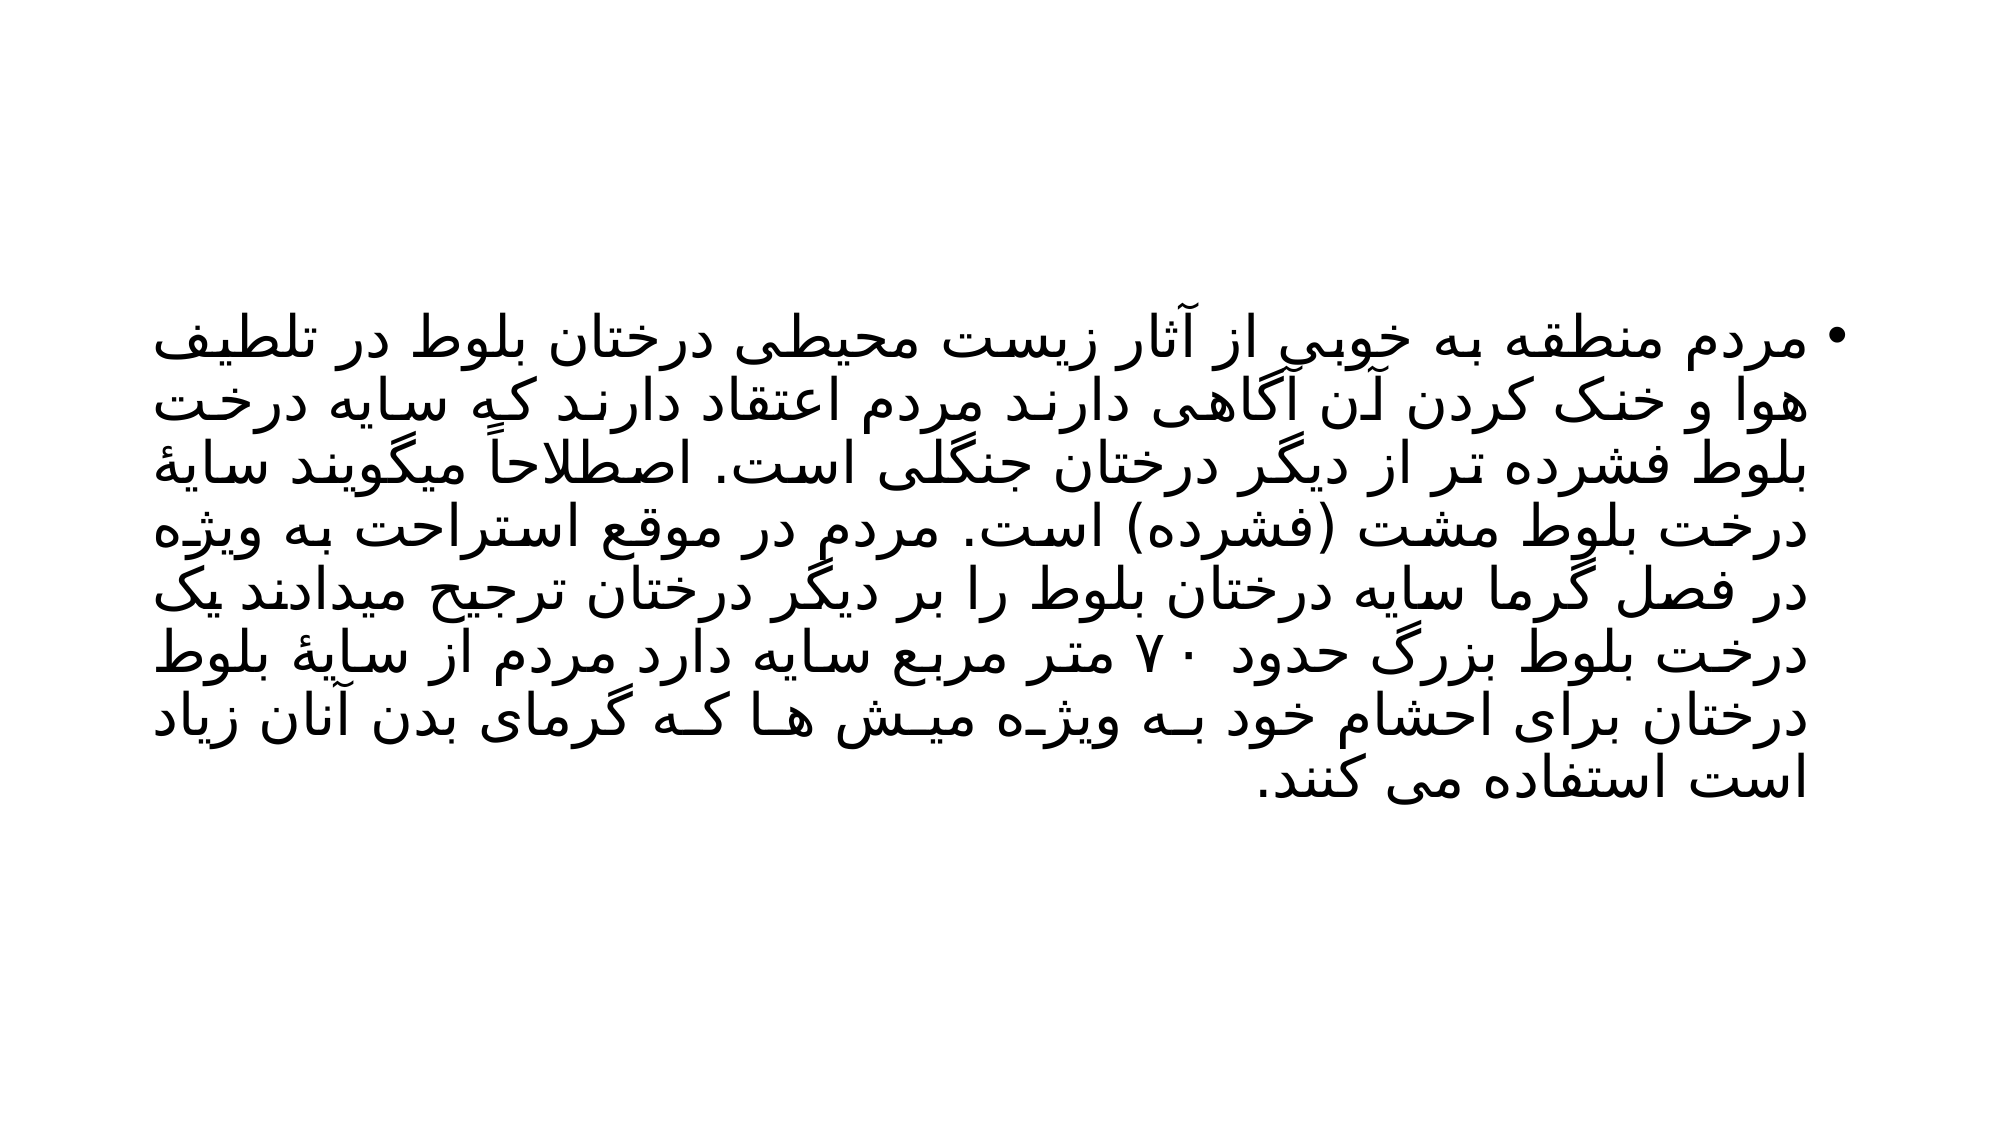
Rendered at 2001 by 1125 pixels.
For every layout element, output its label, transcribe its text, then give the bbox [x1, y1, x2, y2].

list مردم منطقه به خوبی از آثار زیست محیطی درختان بلوط در تلطیف هوا و خنک کردن آن آگاهی دارند مردم اعتقاد دارند که سایه درخت بلوط فشرده تر از دیگر درختان جنگلی است. اصطلاحاً میگویند سایۀ درخت بلوط مشت (فشرده) است. مردم در موقع استراحت به ویژه در فصل گرما سایه درختان بلوط را بر دیگر درختان ترجیح میدادند یک درخت بلوط بزرگ حدود ۷۰ متر مربع سایه دارد مردم از سایۀ بلوط درختان برای احشام خود به ویژه میش ها که گرمای بدن آنان زیاد است استفاده می کنند. [137, 299, 1863, 1014]
